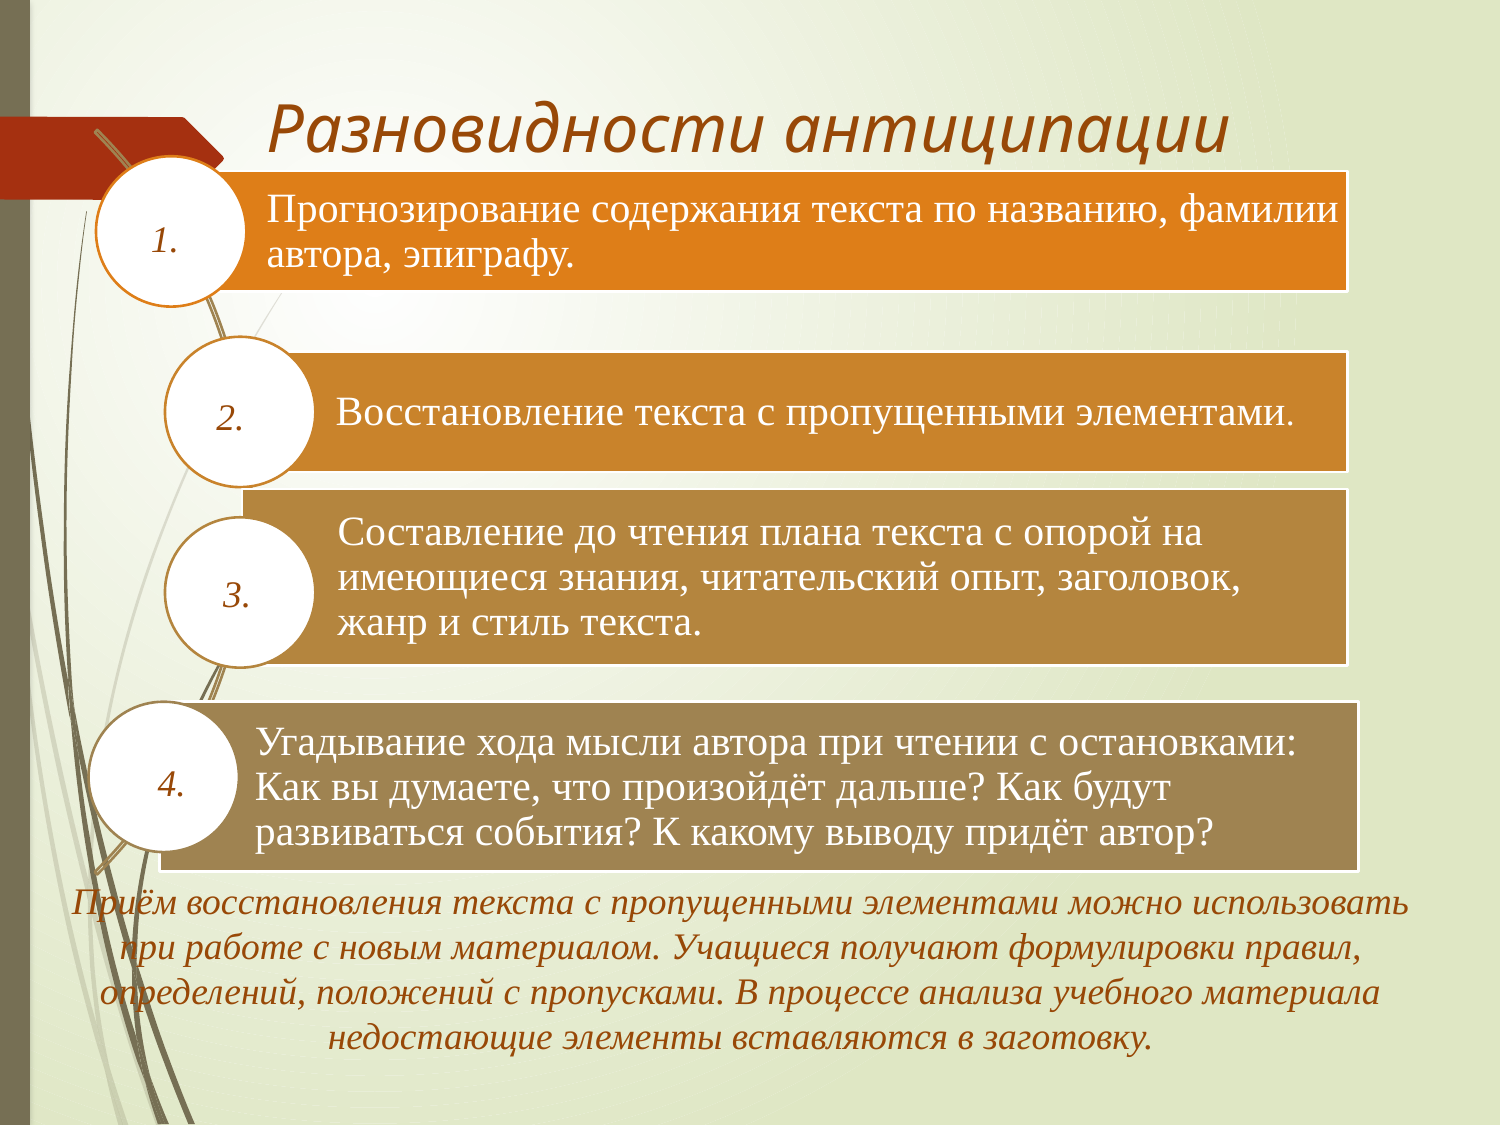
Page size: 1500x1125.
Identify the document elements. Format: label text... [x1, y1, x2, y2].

text_box Приём восстановления текста с пропущенными элементами можно использовать при работе с новым материалом. Учащиеся получают формулировки правил, определений, положений с пропусками. В процессе анализа учебного материала недостающие элементы вставляются в заготовку. [41, 869, 1441, 1065]
text_box Разновидности антиципации [37, 78, 1461, 173]
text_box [88, 110, 1365, 894]
